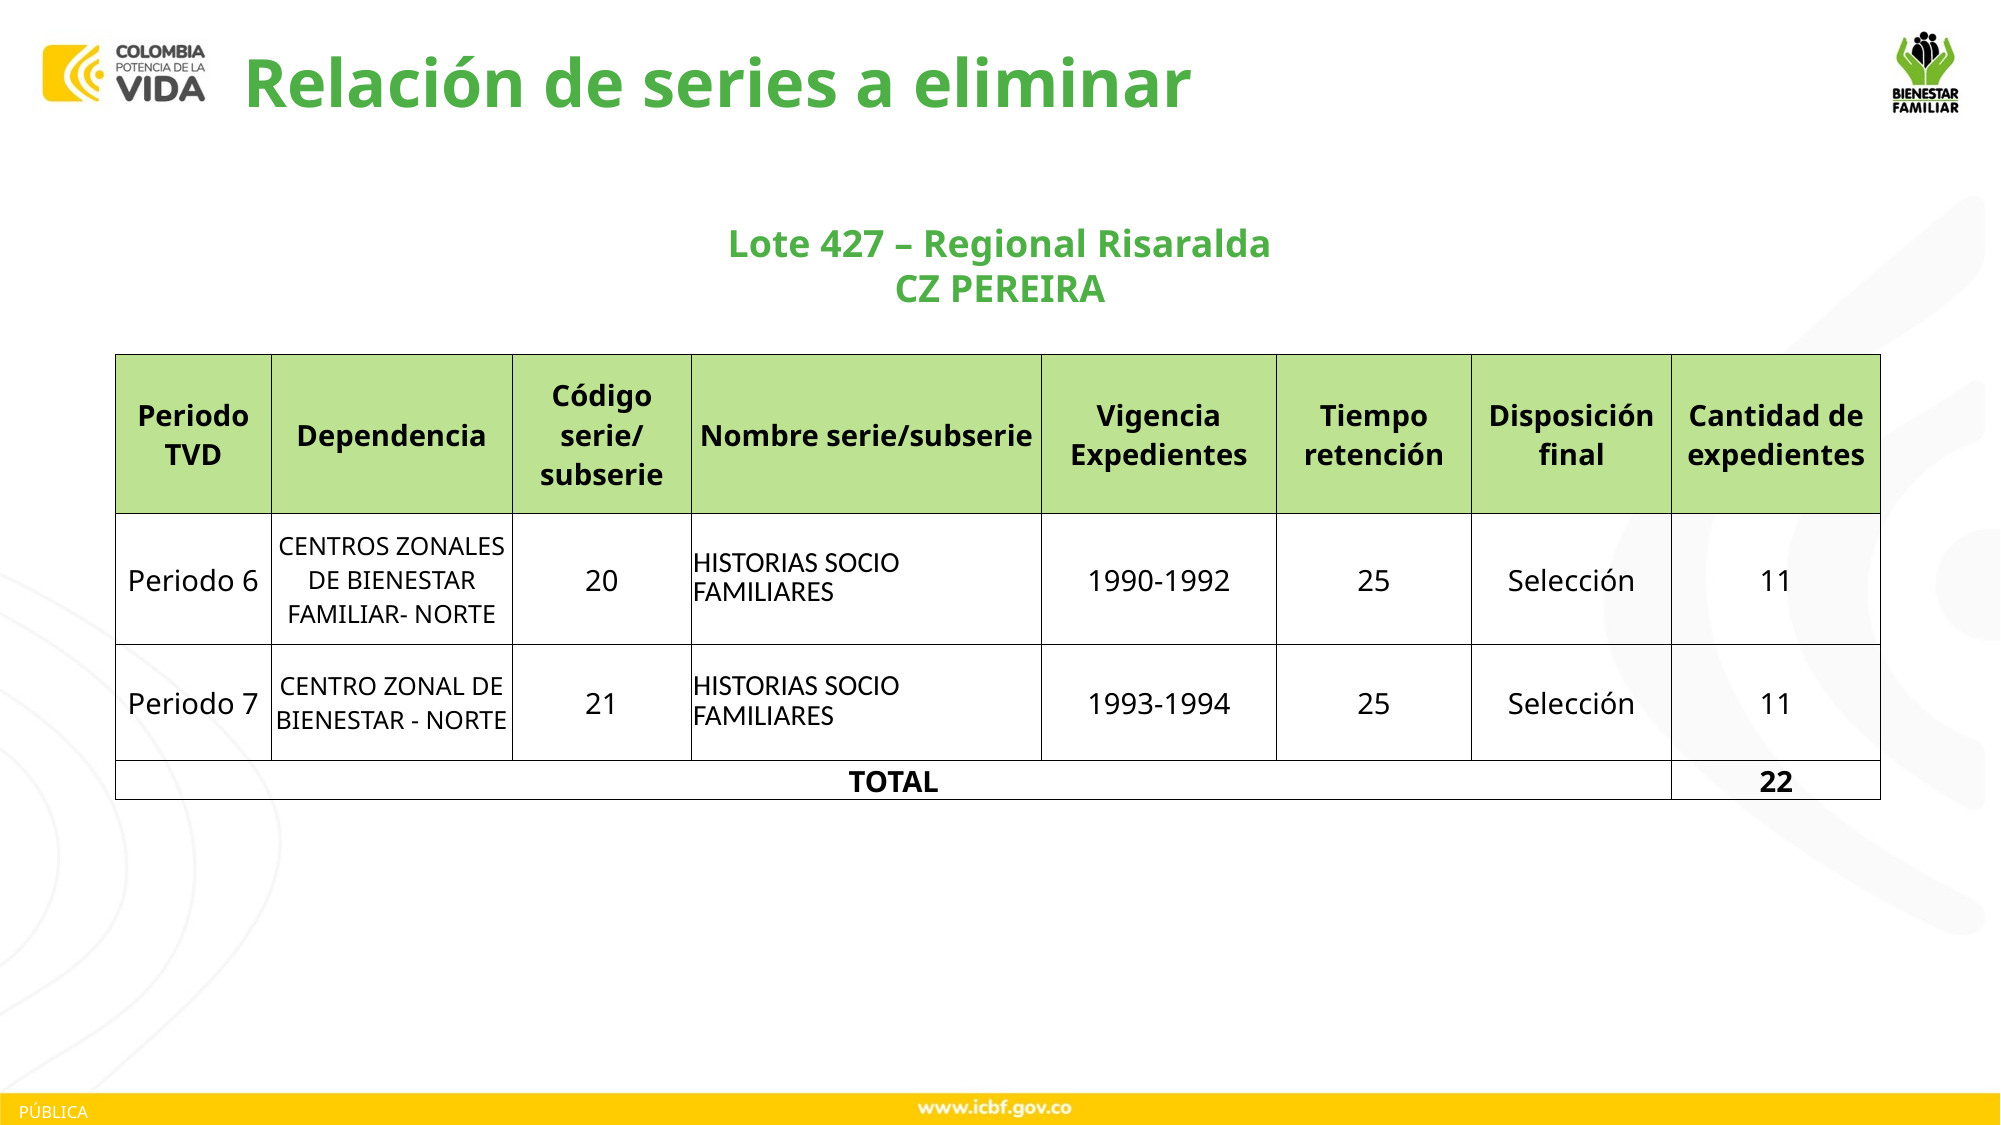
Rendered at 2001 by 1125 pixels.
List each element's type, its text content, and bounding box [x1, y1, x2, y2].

table_cell Selección [1472, 645, 1671, 760]
table_cell 25 [1277, 514, 1471, 644]
table_header Nombre serie/subserie [692, 355, 1041, 513]
table_header Periodo TVD [116, 355, 271, 513]
table_cell HISTORIAS SOCIO FAMILIARES [692, 645, 1041, 760]
table_cell 20 [513, 514, 691, 644]
table_header Vigencia Expedientes [1042, 355, 1276, 513]
table_cell Selección [1472, 514, 1671, 644]
table_header Código serie/ subserie [513, 355, 691, 513]
table_header Tiempo retención [1277, 355, 1471, 513]
table_cell Periodo 6 [116, 514, 271, 644]
table_cell 21 [513, 645, 691, 760]
table_cell 22 [1672, 761, 1880, 799]
picture [0, 0, 2001, 1125]
table_cell 1990-1992 [1042, 514, 1276, 644]
table_cell TOTAL [116, 761, 1671, 799]
table_cell 1993-1994 [1042, 645, 1276, 760]
table_header Dependencia [272, 355, 512, 513]
table_cell 11 [1672, 514, 1880, 644]
table_cell 25 [1277, 645, 1471, 760]
table_cell Periodo 7 [116, 645, 271, 760]
text_box Relación de series a eliminar [228, 32, 1468, 128]
table_cell CENTROS ZONALES DE BIENESTAR FAMILIAR- NORTE [272, 514, 512, 644]
table_header Cantidad de expedientes [1672, 355, 1880, 513]
text_box Lote 427 – Regional Risaralda CZ PEREIRA [499, 212, 1501, 318]
text_box PÚBLICA [4, 1094, 302, 1125]
table_cell HISTORIAS SOCIO FAMILIARES [692, 514, 1041, 644]
table_cell 11 [1672, 645, 1880, 760]
table_cell CENTRO ZONAL DE BIENESTAR - NORTE [272, 645, 512, 760]
table_header Disposición final [1472, 355, 1671, 513]
